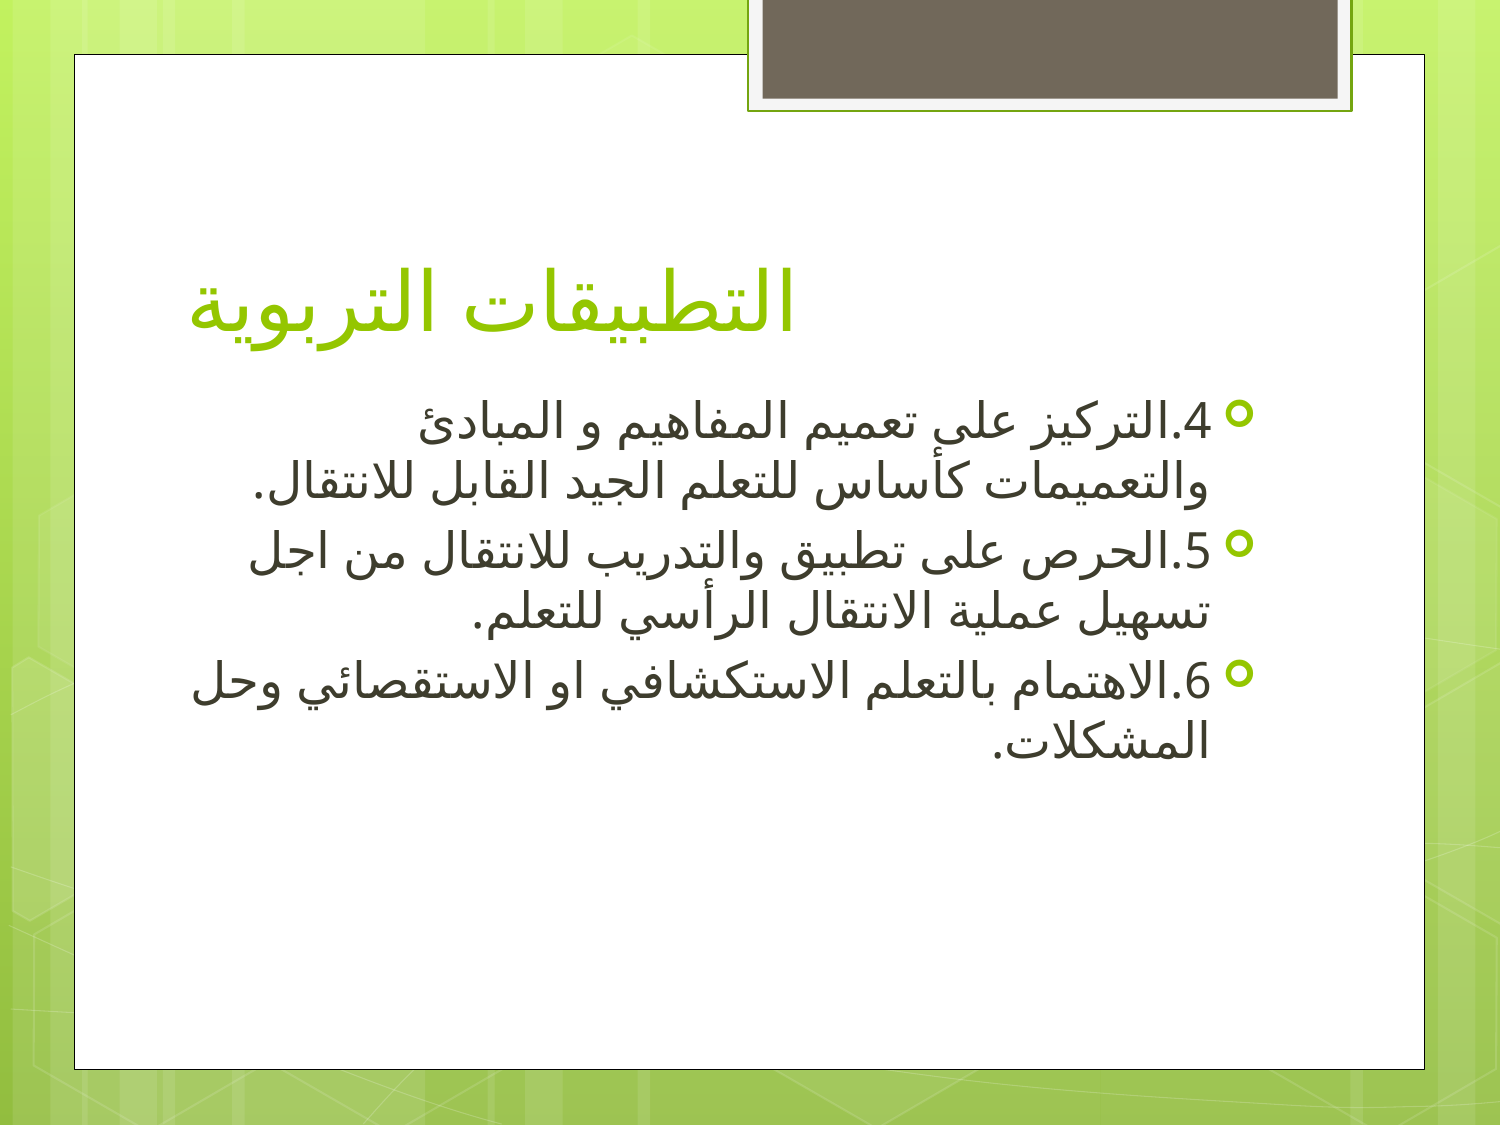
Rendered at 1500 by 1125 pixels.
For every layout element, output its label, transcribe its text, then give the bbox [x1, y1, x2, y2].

list 4. التركيز على تعميم المفاهيم و المبادئ والتعميمات كأساس للتعلم الجيد القابل للانتقال. 5. الحرص على تطبيق والتدريب للانتقال من اجل تسهيل عملية الانتقال الرأسي للتعلم. 6. الاهتمام بالتعلم الاستكشافي او الاستقصائي وحل المشكلات. [171, 381, 1283, 957]
title التطبيقات التربوية [171, 168, 1324, 357]
